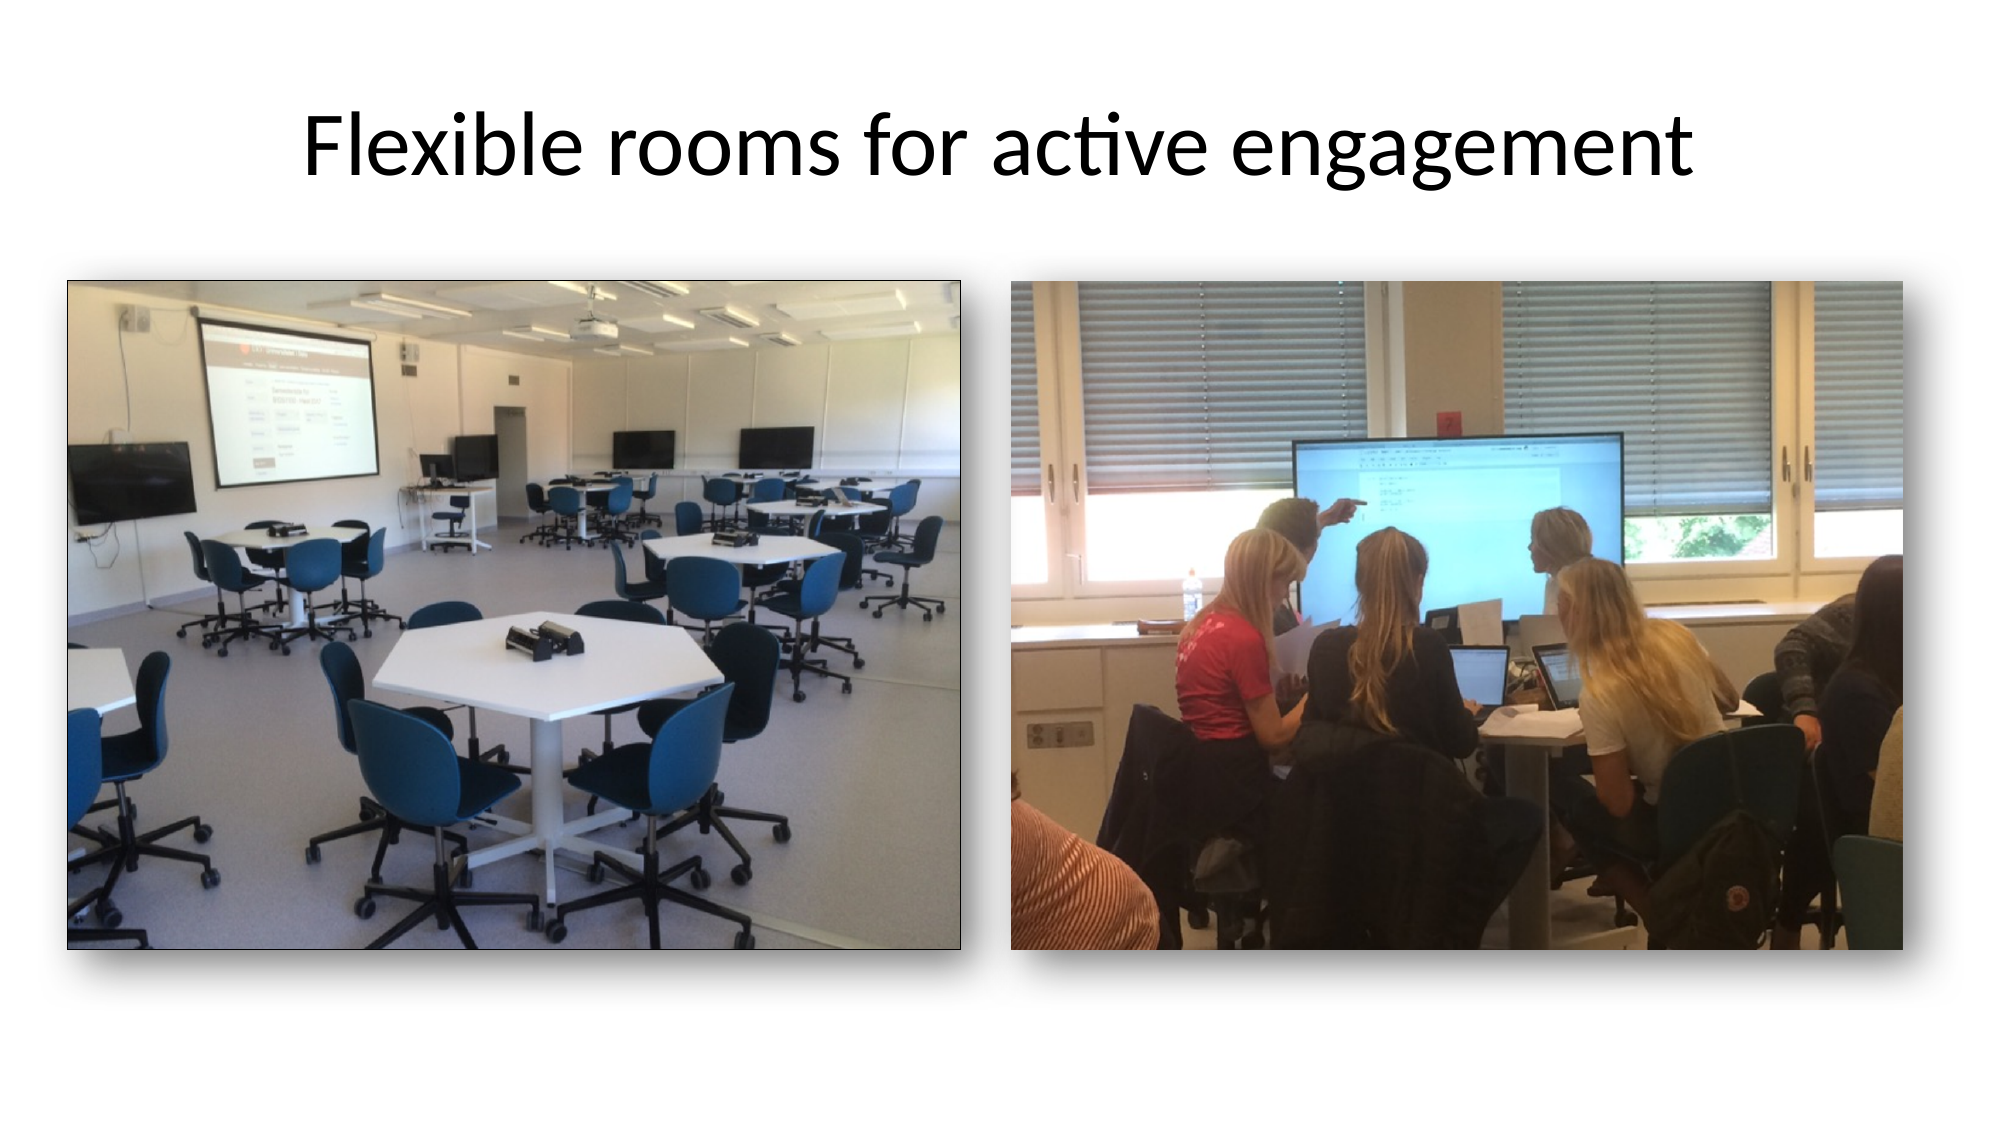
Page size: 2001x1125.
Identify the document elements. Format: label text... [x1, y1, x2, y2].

picture [1010, 279, 1904, 950]
picture [67, 279, 961, 950]
title Flexible rooms for active engagement [99, 45, 1900, 233]
